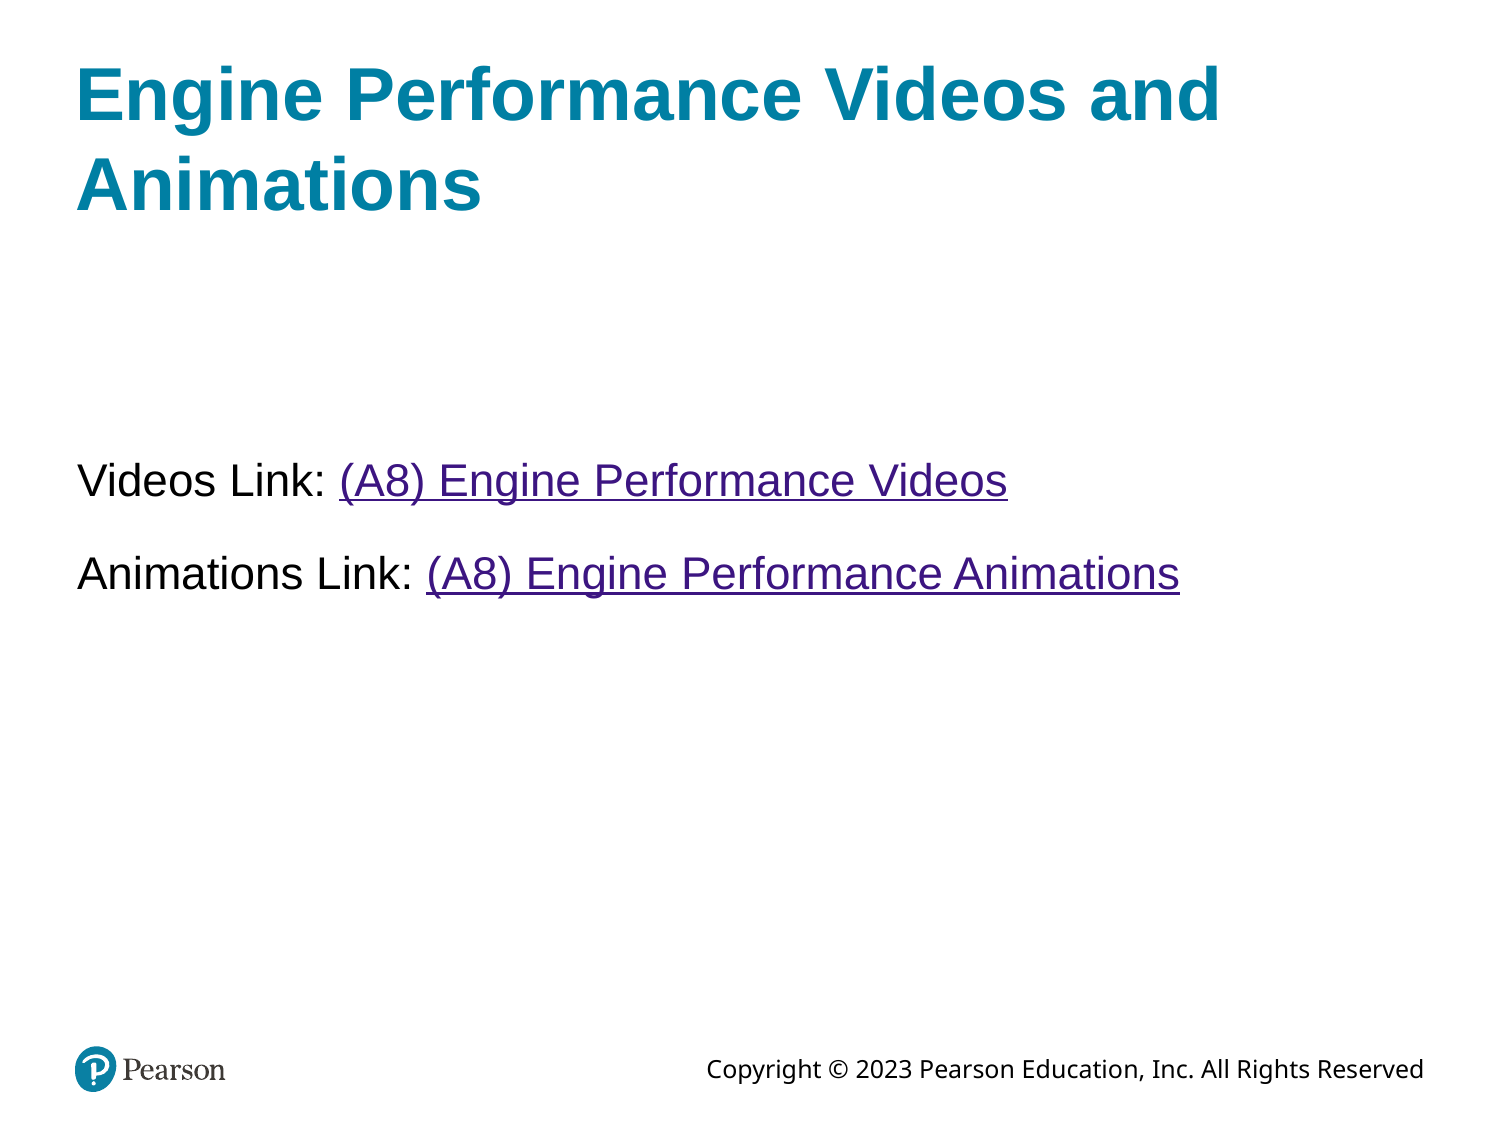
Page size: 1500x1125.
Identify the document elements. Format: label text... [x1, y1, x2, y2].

title Engine Performance Videos and Animations [75, 37, 1425, 241]
text_box Animations Link: (A8) Engine Performance Animations [62, 536, 1425, 607]
text_box Videos Link: (A8) Engine Performance Videos [62, 443, 1425, 513]
